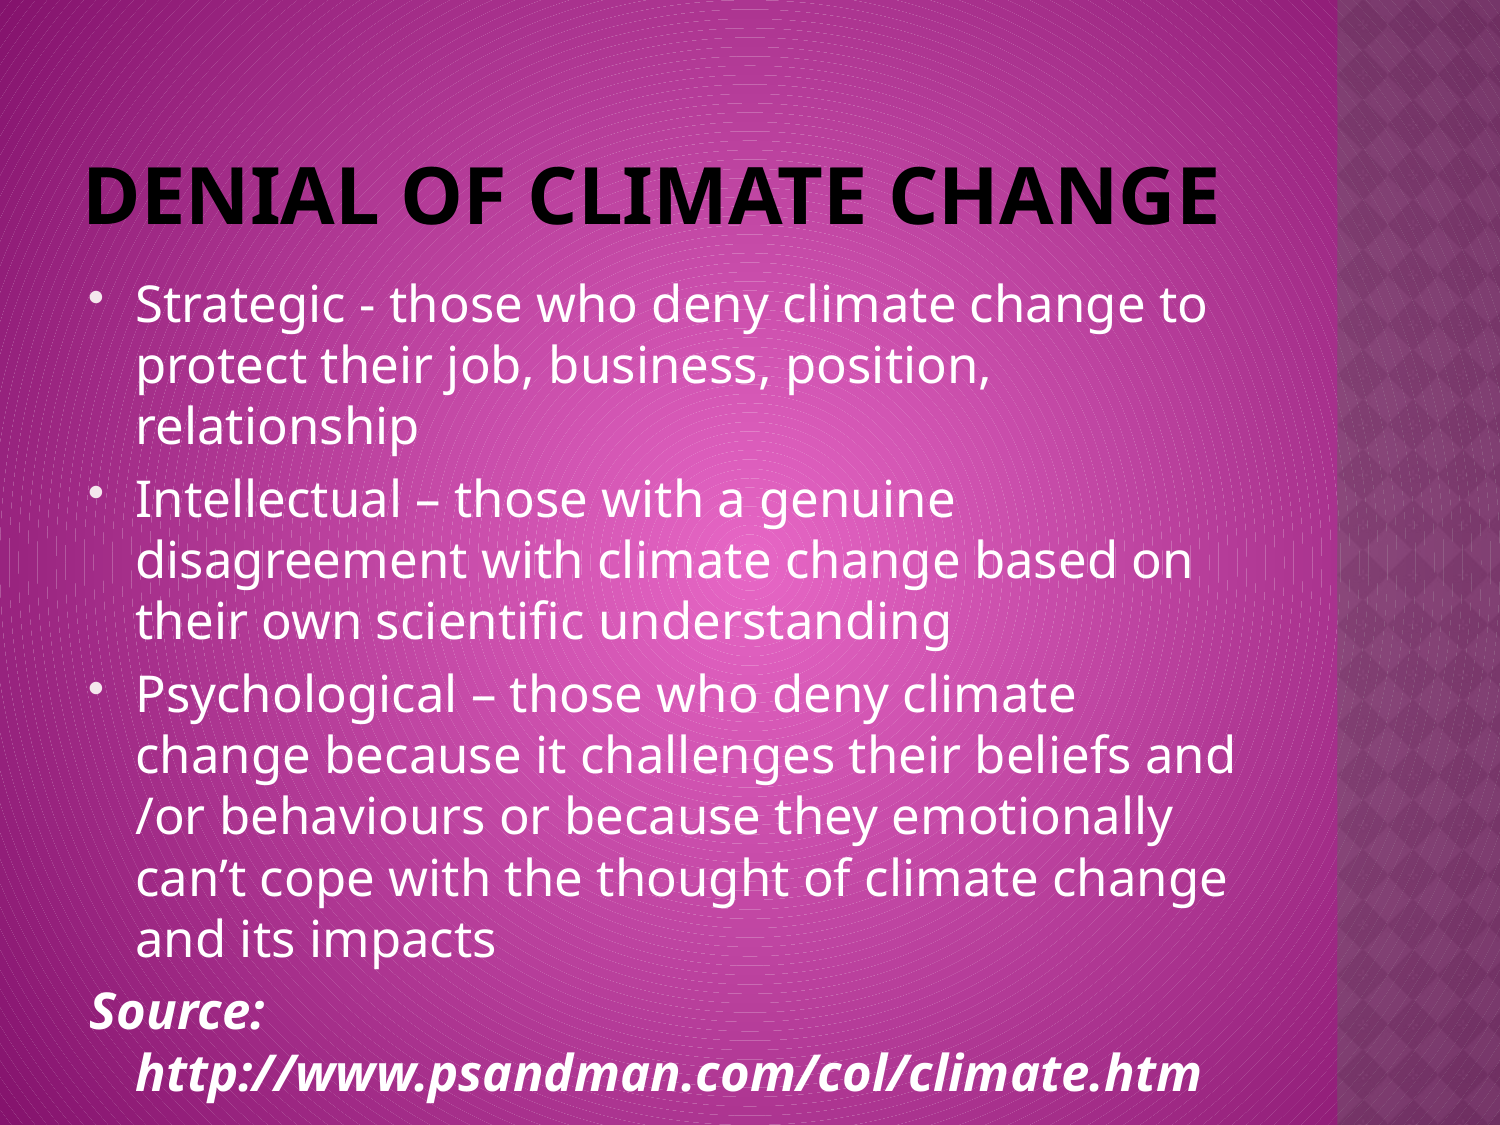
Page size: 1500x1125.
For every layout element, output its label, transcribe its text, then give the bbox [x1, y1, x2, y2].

list Strategic - those who deny climate change to protect their job, business, position, relationship Intellectual – those with a genuine disagreement with climate change based on their own scientific understanding Psychological – those who deny climate change because it challenges their beliefs and /or behaviours or because they emotionally can’t cope with the thought of climate change and its impacts Source: http://www.psandman.com/col/climate.htm [75, 264, 1263, 1125]
title Denial of climate change [75, 52, 1263, 240]
